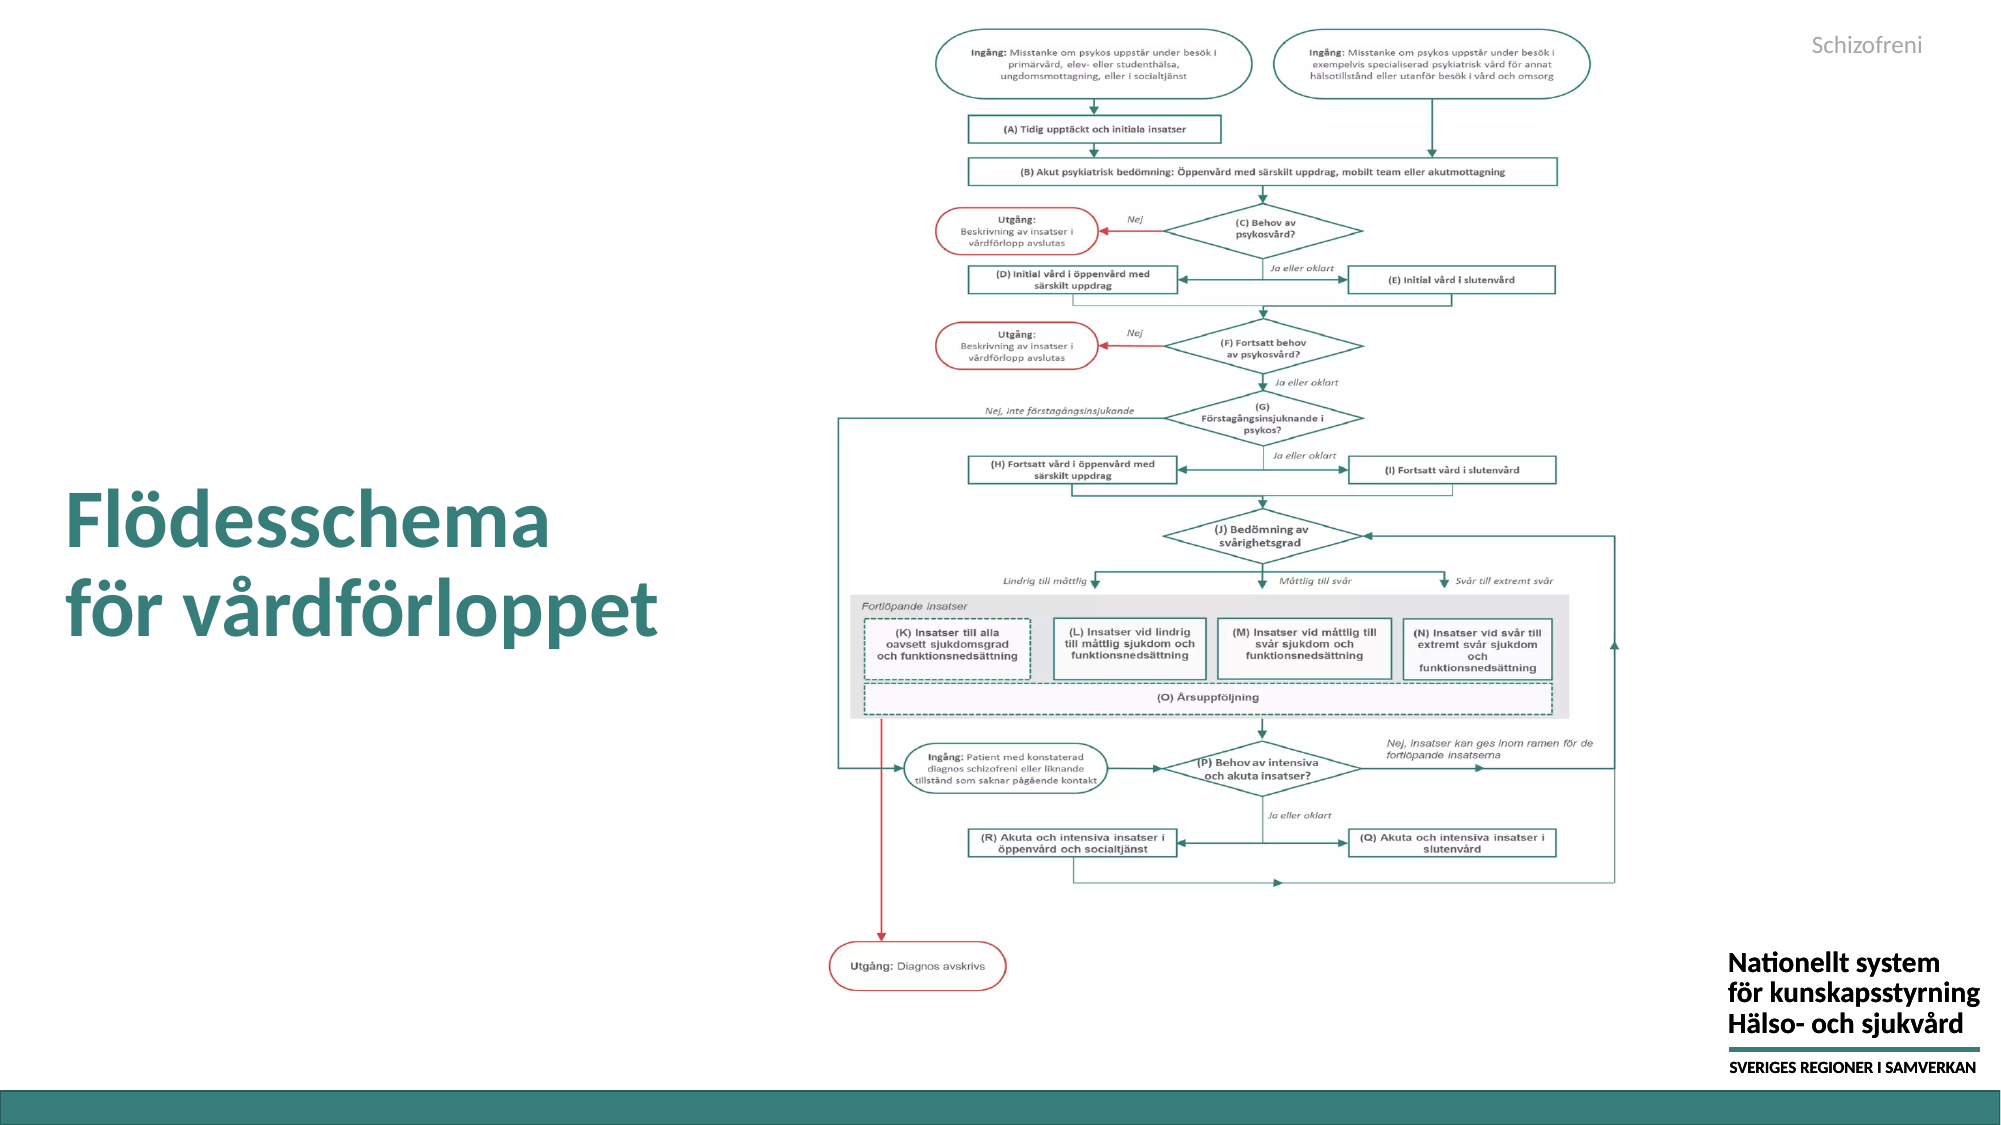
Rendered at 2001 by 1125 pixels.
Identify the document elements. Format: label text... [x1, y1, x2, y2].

picture [813, 0, 1710, 1083]
title Flödesschema för vårdförloppet [50, 562, 813, 663]
text_box Schizofreni [1797, 21, 2000, 67]
